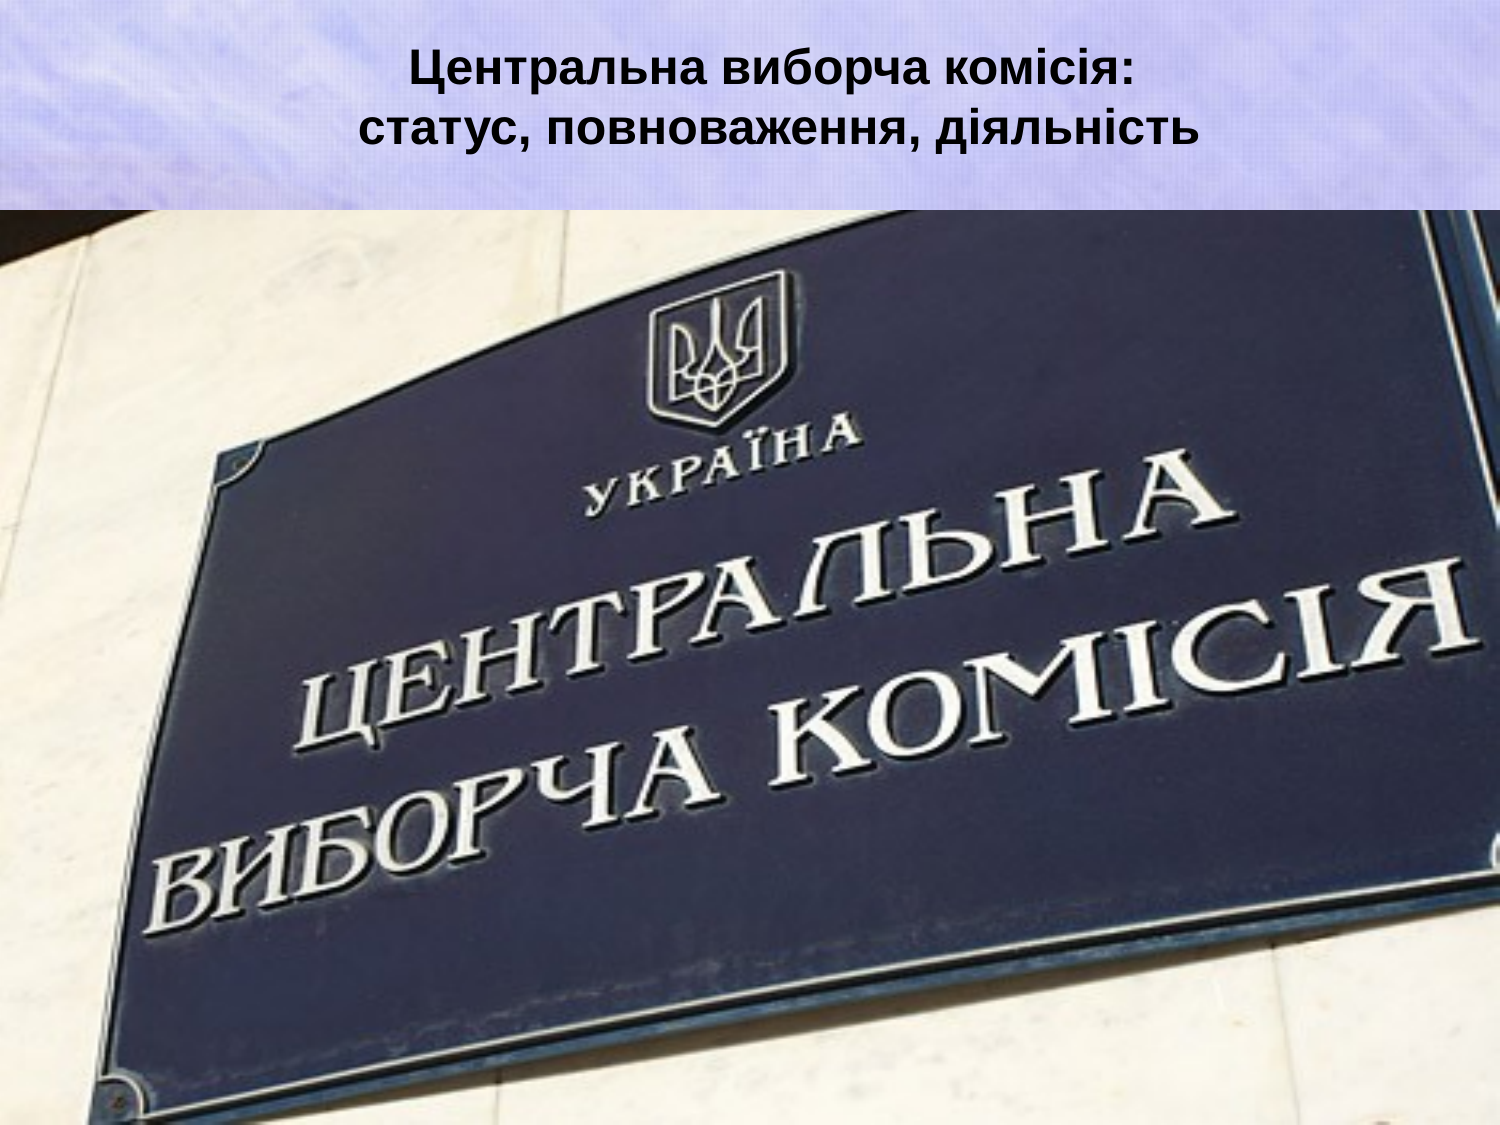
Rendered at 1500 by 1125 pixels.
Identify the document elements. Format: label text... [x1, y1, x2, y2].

picture [0, 0, 1500, 1125]
title Центральна виборча комісія: статус, повноваження, діяльність [58, 103, 1500, 210]
